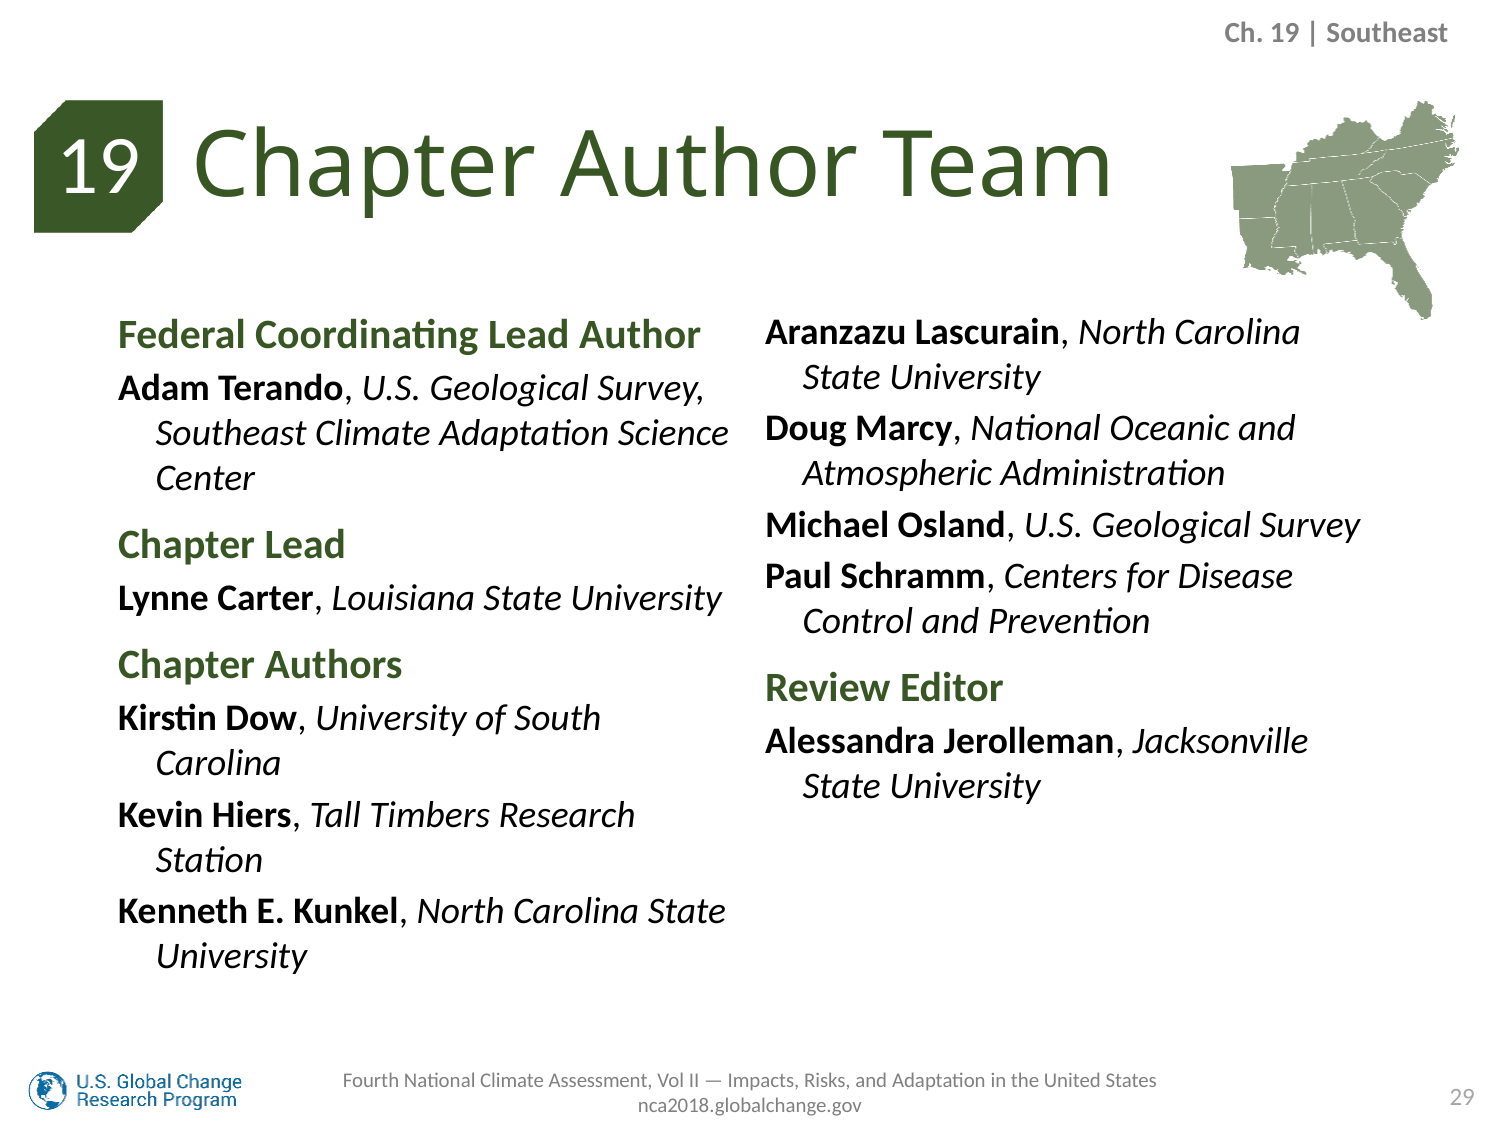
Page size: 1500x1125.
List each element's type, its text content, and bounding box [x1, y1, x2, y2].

picture [1230, 100, 1464, 331]
list Federal Coordinating Lead Author Adam Terando, U.S. Geological Survey, Southeast Climate Adaptation Science Center Chapter Lead Lynne Carter, Louisiana State University Chapter Authors Kirstin Dow, University of South Carolina Kevin Hiers, Tall Timbers Research Station Kenneth E. Kunkel, North Carolina State University Aranzazu Lascurain, North Carolina State University Doug Marcy, National Oceanic and Atmospheric Administration Michael Osland, U.S. Geological Survey Paul Schramm, Centers for Disease Control and Prevention Review Editor Alessandra Jerolleman, Jacksonville State University [103, 299, 1397, 1014]
list Ch. 19 | Southeast [34, 10, 1464, 57]
list 19 [34, 100, 163, 233]
list Chapter Author Team [176, 100, 1397, 233]
picture [21, 1065, 245, 1116]
